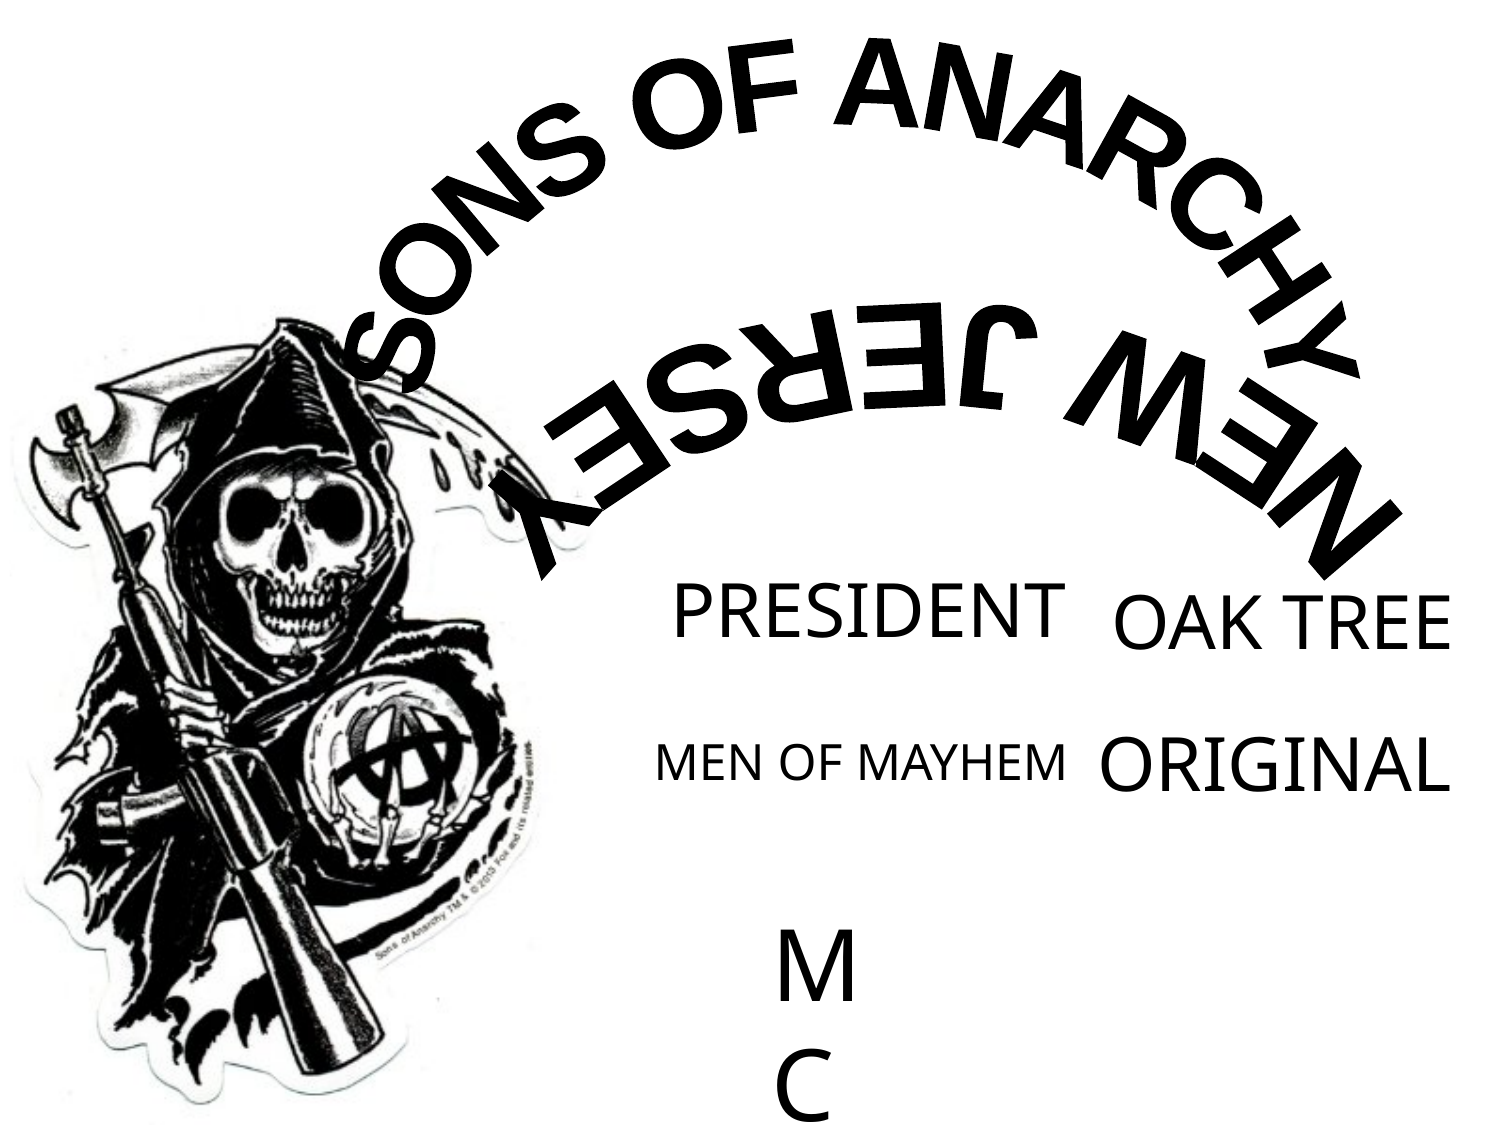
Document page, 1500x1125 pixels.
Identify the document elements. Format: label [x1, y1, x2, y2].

text_box [9, 79, 1442, 1125]
